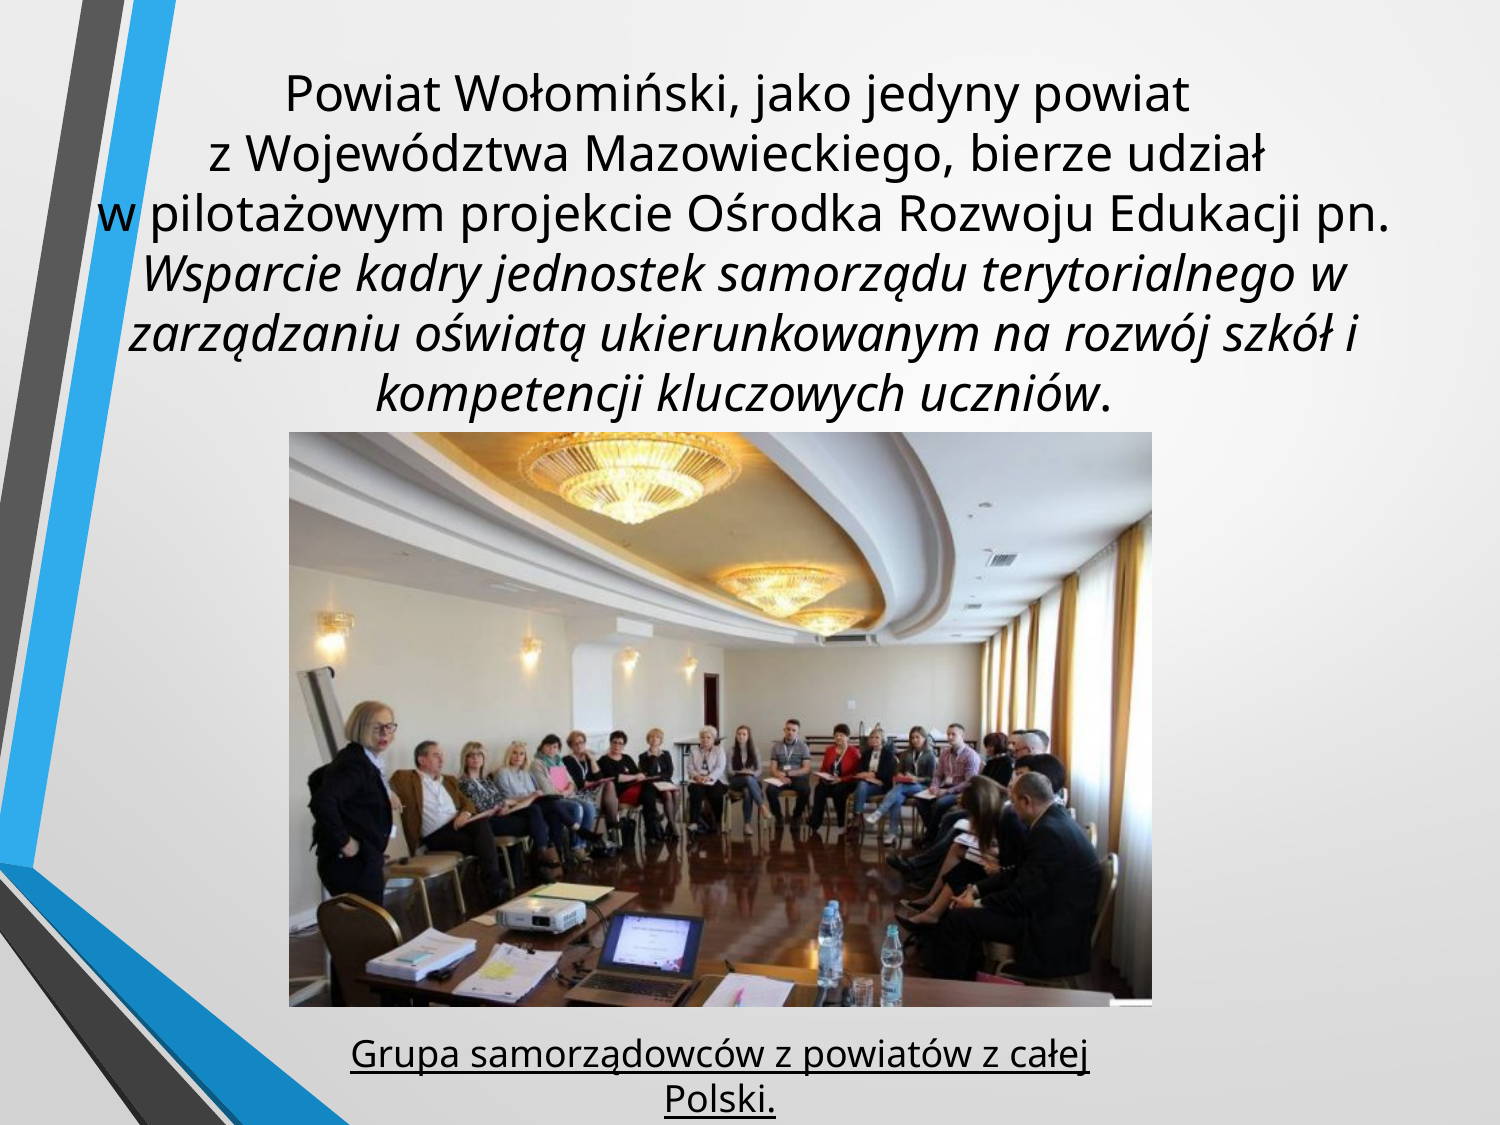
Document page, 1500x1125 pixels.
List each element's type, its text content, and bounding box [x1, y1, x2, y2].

text_box Powiat Wołomiński, jako jedyny powiat z Województwa Mazowieckiego, bierze udział w pilotażowym projekcie Ośrodka Rozwoju Edukacji pn. Wsparcie kadry jednostek samorządu terytorialnego w zarządzaniu oświatą ukierunkowanym na rozwój szkół i kompetencji kluczowych uczniów. [53, 54, 1436, 430]
text_box Grupa samorządowców z powiatów z całej Polski. [288, 1023, 1152, 1125]
picture [288, 432, 1152, 1007]
